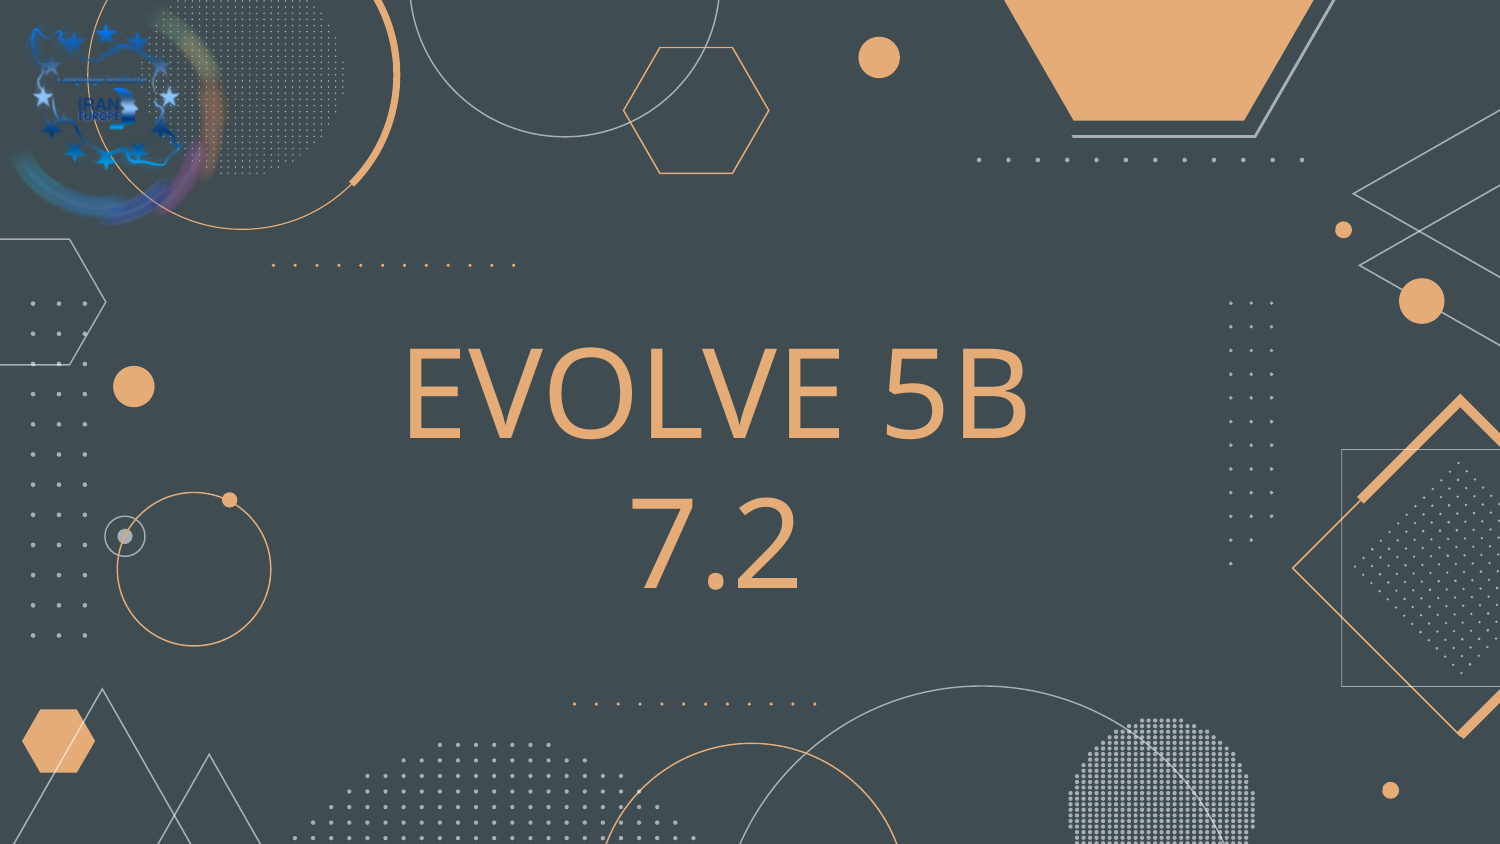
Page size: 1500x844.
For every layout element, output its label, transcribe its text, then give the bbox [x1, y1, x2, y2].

title EVOLVE 5B 7.2 [380, 288, 1052, 629]
picture [0, 0, 239, 232]
